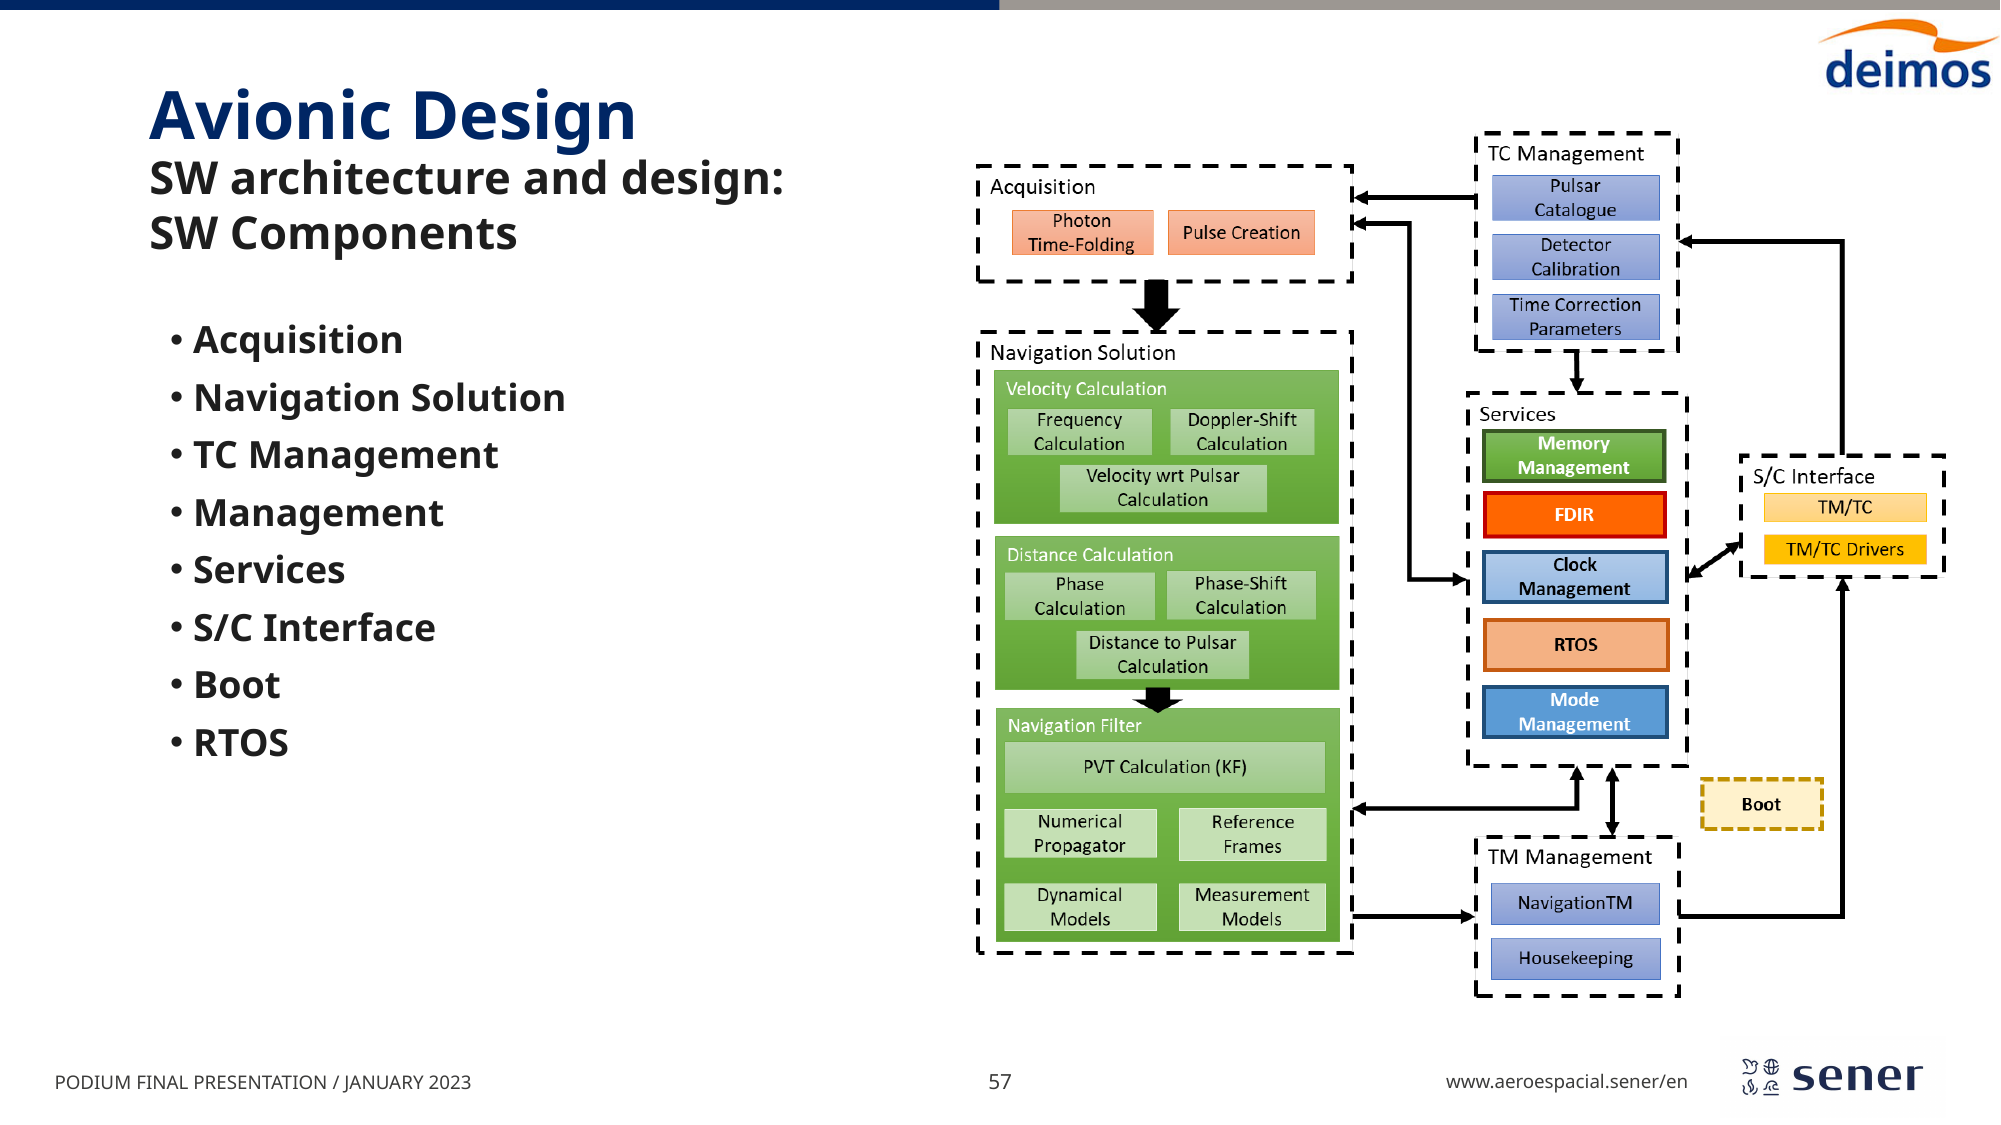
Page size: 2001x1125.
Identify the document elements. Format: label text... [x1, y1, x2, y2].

picture [975, 131, 1946, 998]
list SW architecture and design: SW Components [149, 149, 854, 259]
picture [1817, 12, 2000, 109]
title Avionic Design [149, 72, 941, 156]
text_box Acquisition Navigation Solution TC Management Management Services S/C Interface Boot RTOS [155, 309, 611, 989]
picture [1720, 1036, 1946, 1118]
